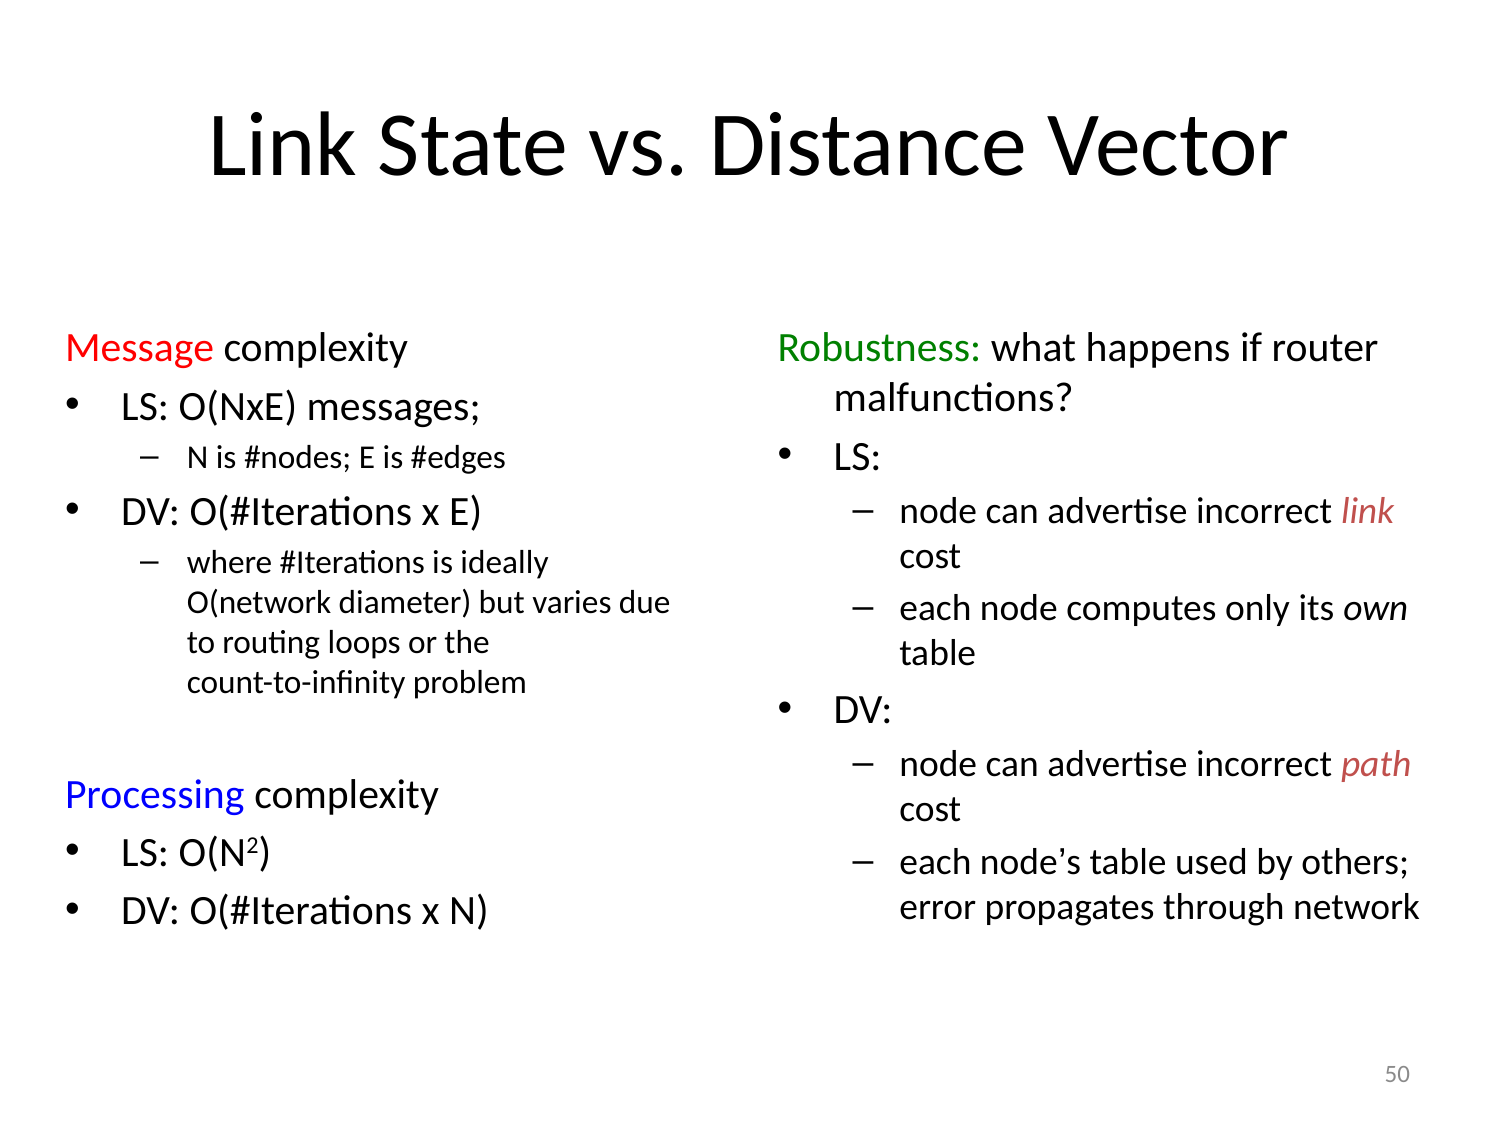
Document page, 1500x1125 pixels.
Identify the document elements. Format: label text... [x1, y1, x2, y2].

list Robustness: what happens if router malfunctions? LS: node can advertise incorrect link cost each node computes only its own table DV: node can advertise incorrect path cost each node’s table used by others; error propagates through network [762, 312, 1438, 1013]
list Message complexity LS: O(NxE) messages; N is #nodes; E is #edges DV: O(#Iterations x E) where #Iterations is ideally O(network diameter) but varies due to routing loops or the count-to-infinity problem Processing complexity LS: O(N2) DV: O(#Iterations x N) [50, 312, 700, 1013]
title Link State vs. Distance Vector [75, 45, 1425, 233]
slide_number 50 [1074, 1042, 1425, 1103]
